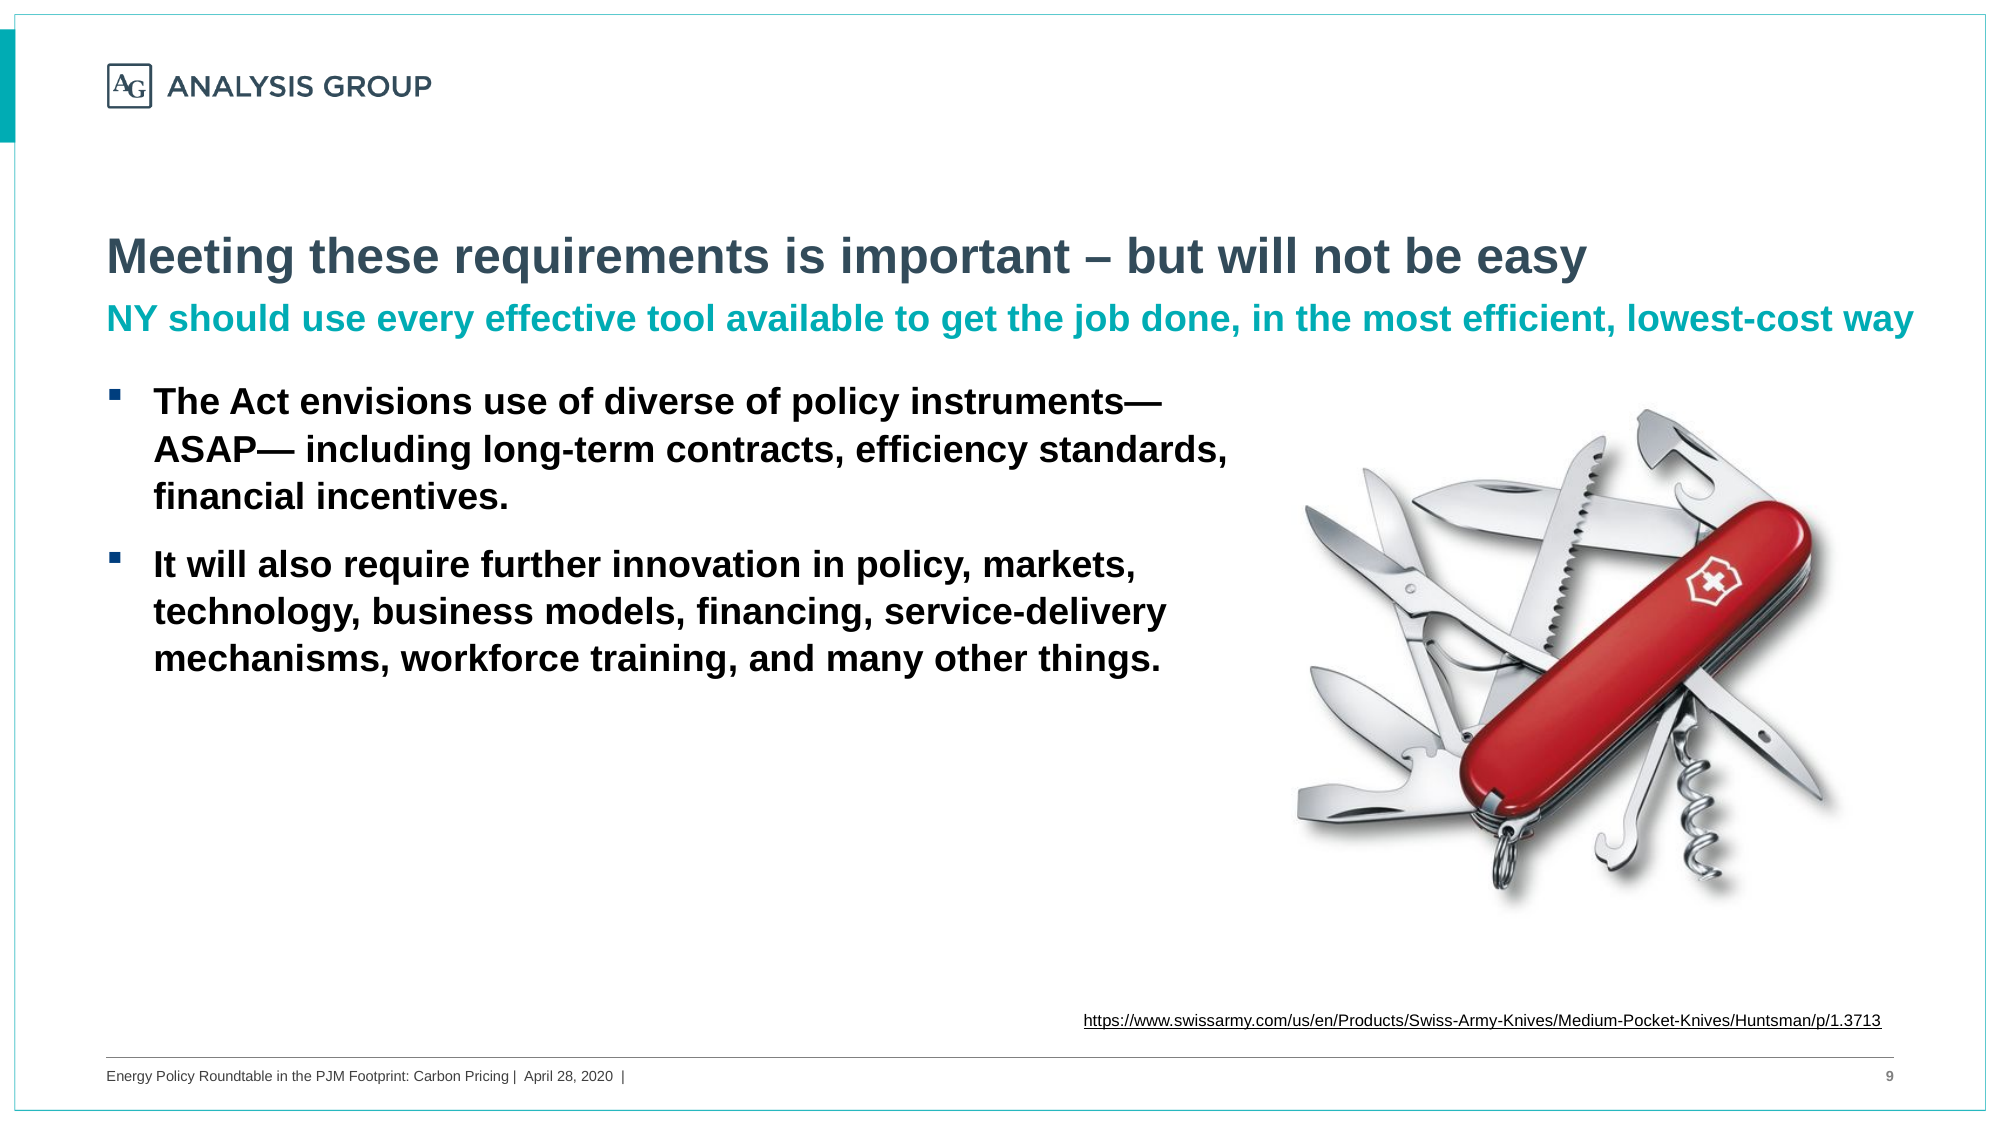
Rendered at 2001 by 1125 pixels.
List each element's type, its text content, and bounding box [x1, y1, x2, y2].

list The Act envisions use of diverse of policy instruments—ASAP— including long-term contracts, efficiency standards, financial incentives. It will also require further innovation in policy, markets, technology, business models, financing, service-delivery mechanisms, workforce training, and many other things. [106, 375, 1237, 1021]
list NY should use every effective tool available to get the job done, in the most efficient, lowest-cost way [106, 292, 1970, 338]
footer Energy Policy Roundtable in the PJM Footprint: Carbon Pricing | April 28, 2020 | [106, 1057, 1740, 1096]
picture [0, 0, 2000, 1125]
title Meeting these requirements is important – but will not be easy [106, 163, 1892, 284]
text_box https://www.swissarmy.com/us/en/Products/Swiss-Army-Knives/Medium-Pocket-Knives/Huntsman/p/1.3713 [1068, 1002, 1938, 1038]
